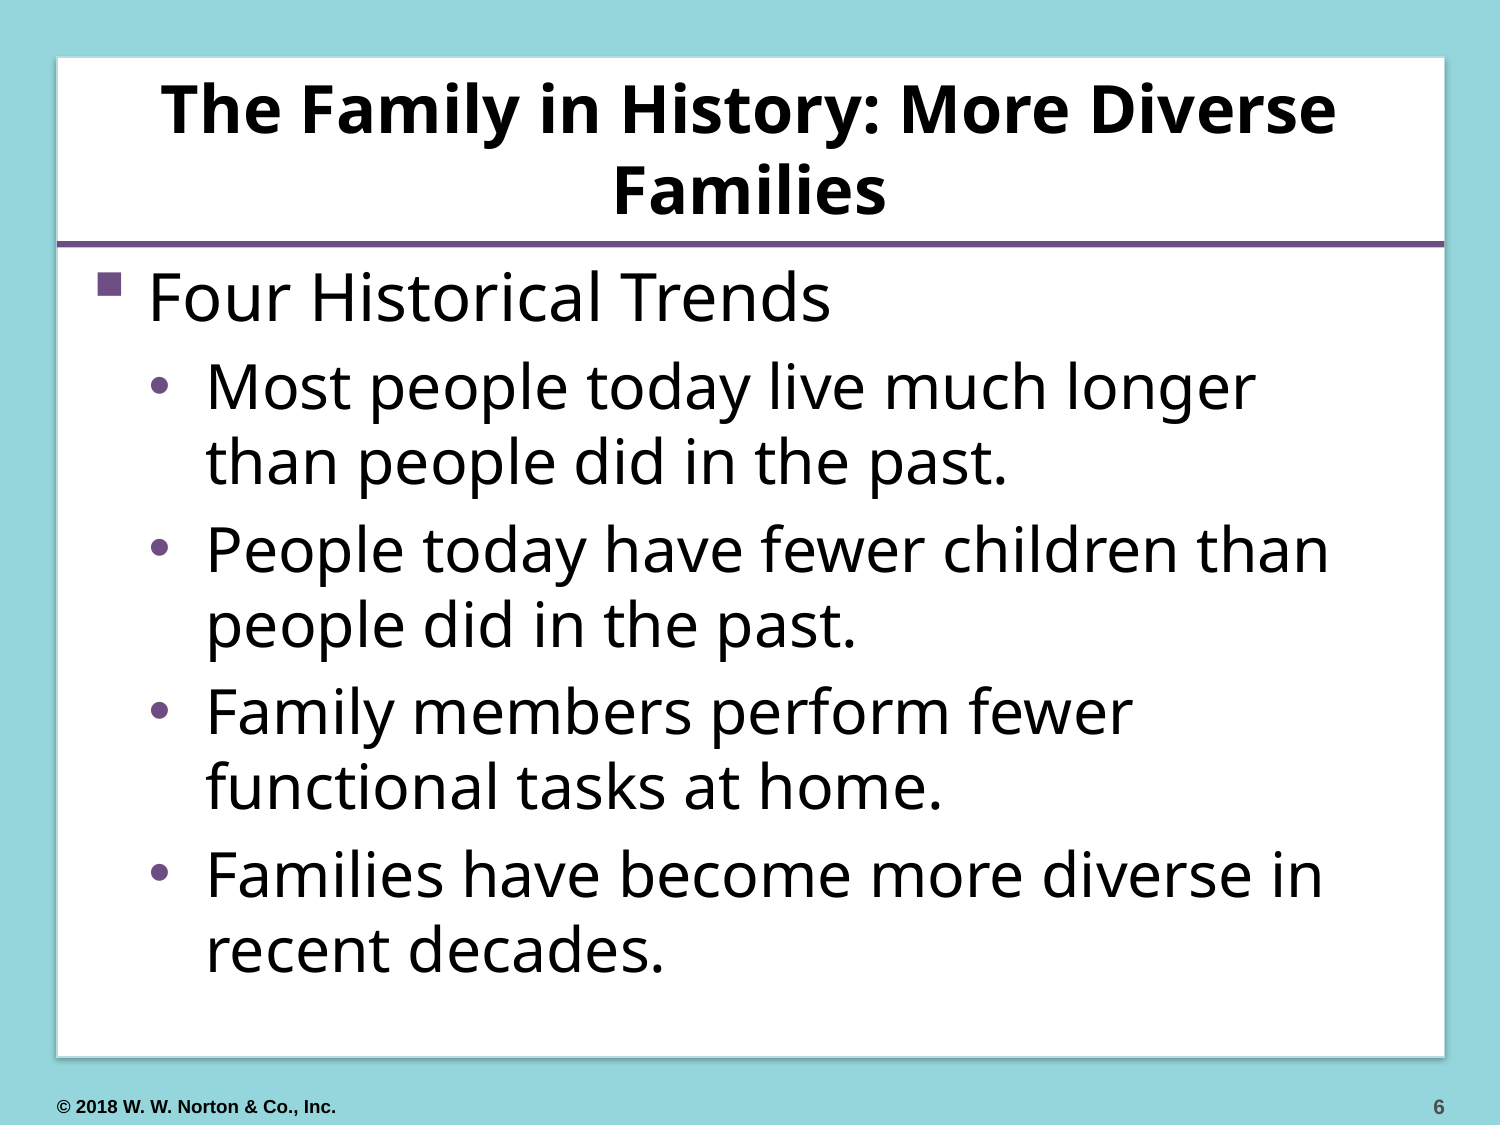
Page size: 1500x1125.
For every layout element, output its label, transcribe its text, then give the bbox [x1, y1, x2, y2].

list Four Historical Trends Most people today live much longer than people did in the past. People today have fewer children than people did in the past. Family members perform fewer functional tasks at home. Families have become more diverse in recent decades. [76, 247, 1413, 1025]
title The Family in History: More Diverse Families [57, 57, 1443, 238]
